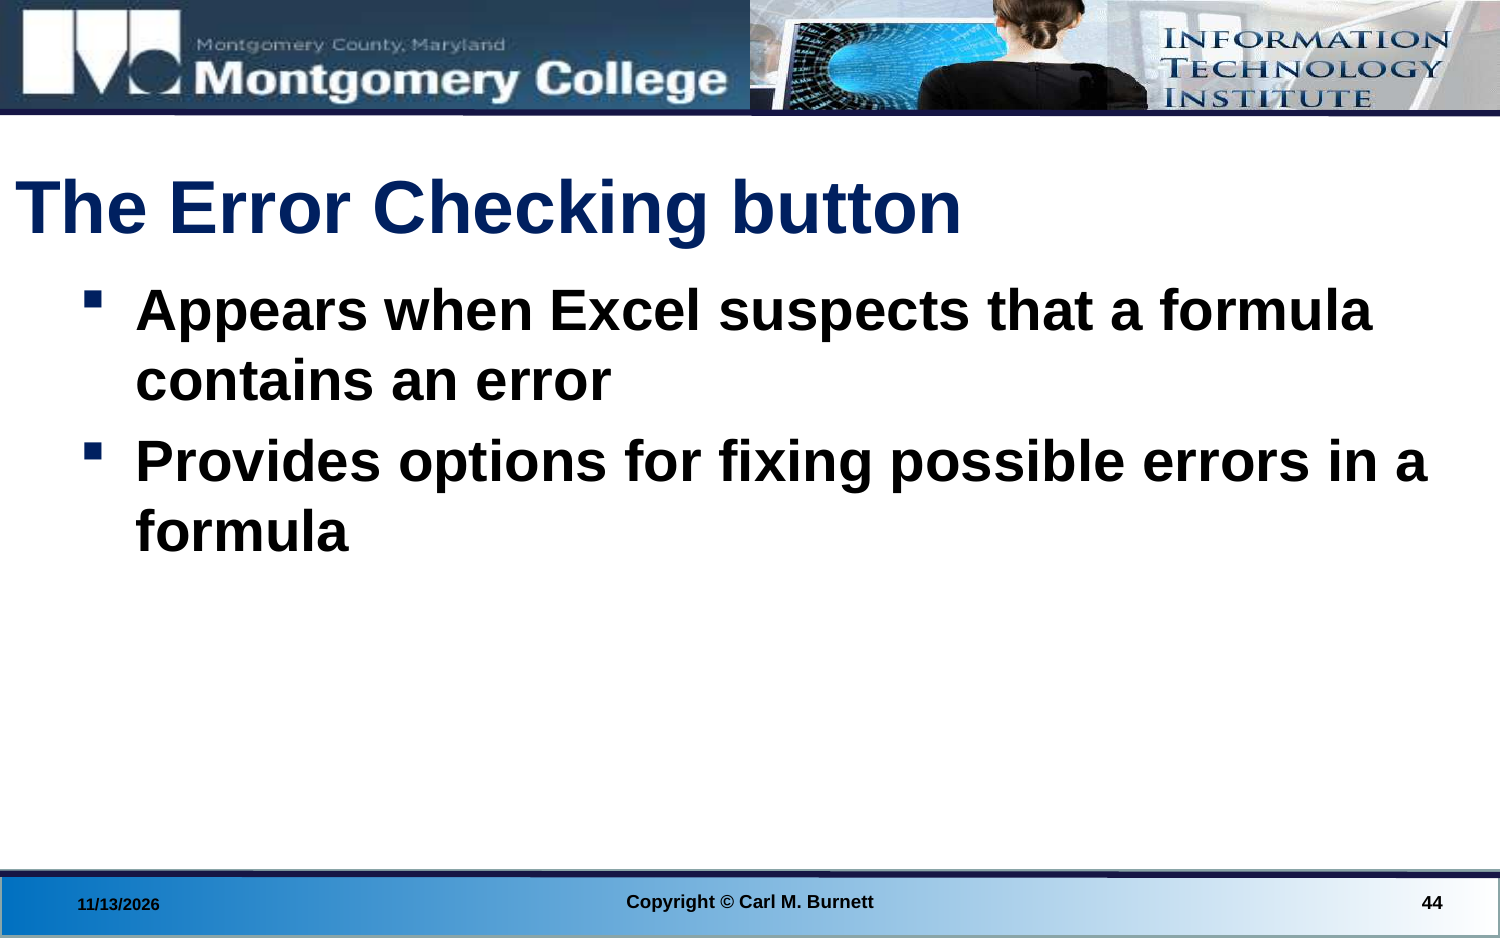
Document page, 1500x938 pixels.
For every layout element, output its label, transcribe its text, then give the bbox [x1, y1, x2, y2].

slide_number 44 [1107, 884, 1458, 921]
title The Error Checking button [0, 142, 1438, 264]
picture [0, 0, 1500, 110]
list Appears when Excel suspects that a formula contains an error Provides options for fixing possible errors in a formula [64, 264, 1500, 838]
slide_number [62, 887, 413, 921]
footer Copyright © Carl M. Burnett [512, 882, 988, 920]
